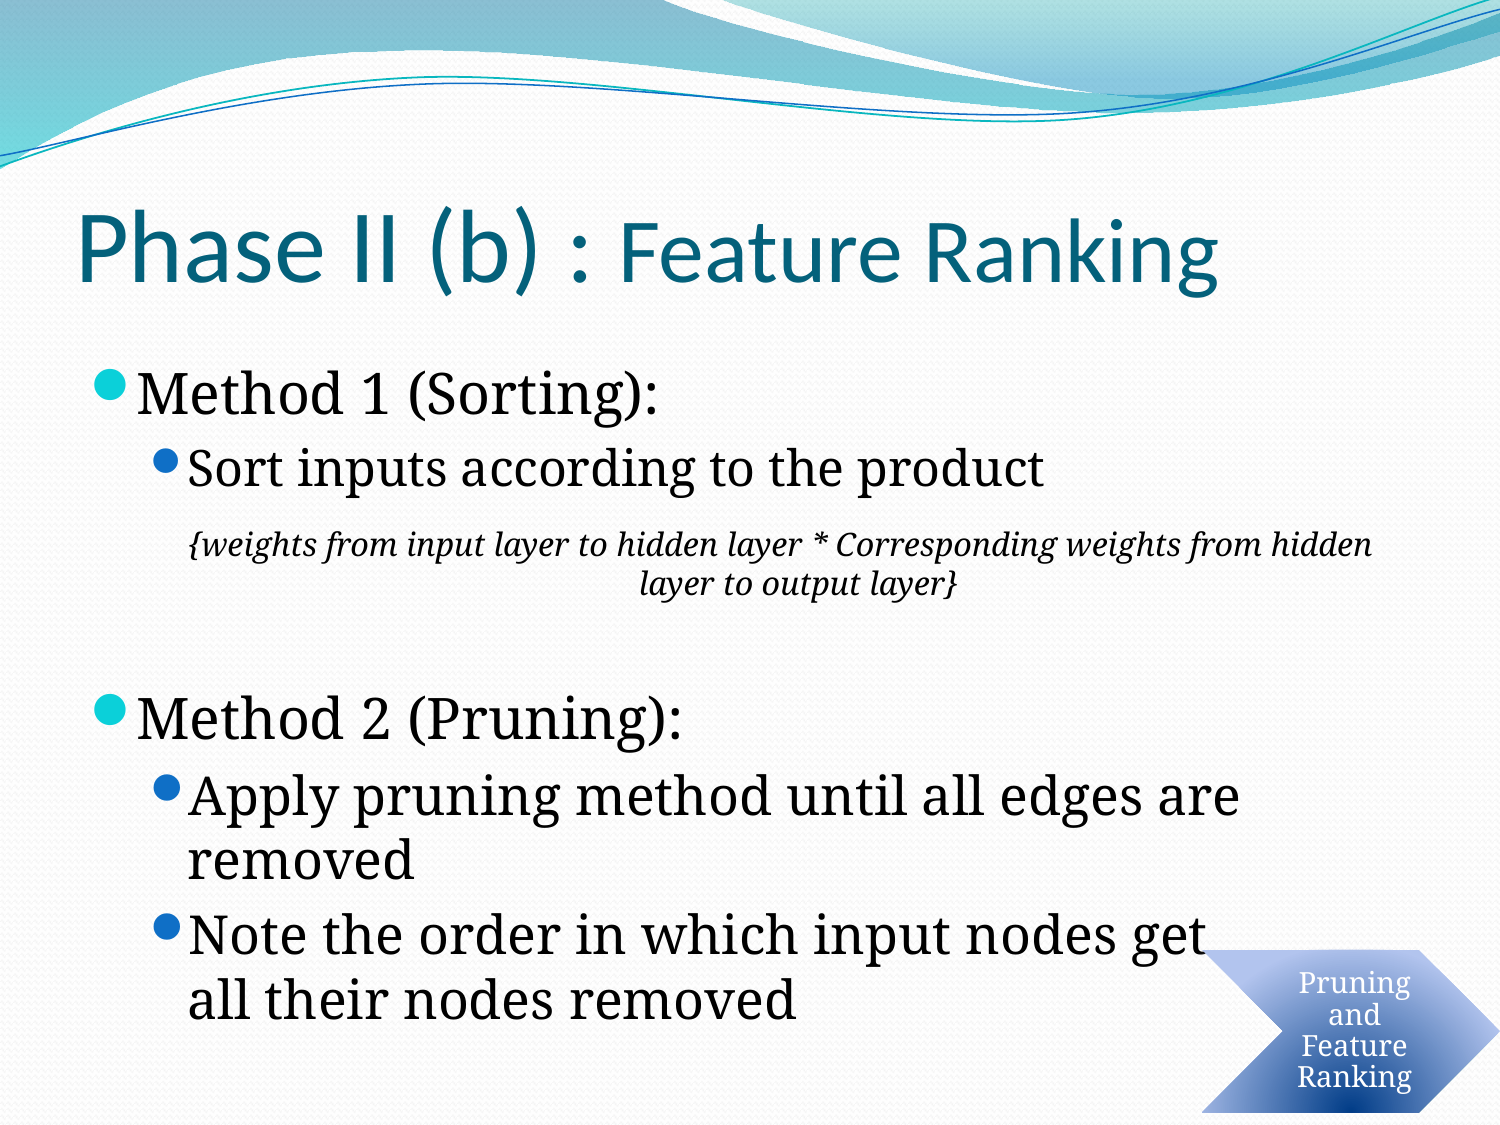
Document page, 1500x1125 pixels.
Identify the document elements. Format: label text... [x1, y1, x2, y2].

title Phase II (b) : Feature Ranking [75, 115, 1425, 303]
list Method 1 (Sorting): Sort inputs according to the product {weights from input layer to hidden layer * Corresponding weights from hidden layer to output layer} Method 2 (Pruning): Apply pruning method until all edges are removed Note the order in which input nodes get all their nodes removed [75, 317, 1425, 1038]
title Drawbacks [1194, 950, 1201, 1038]
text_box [1201, 949, 1500, 1113]
